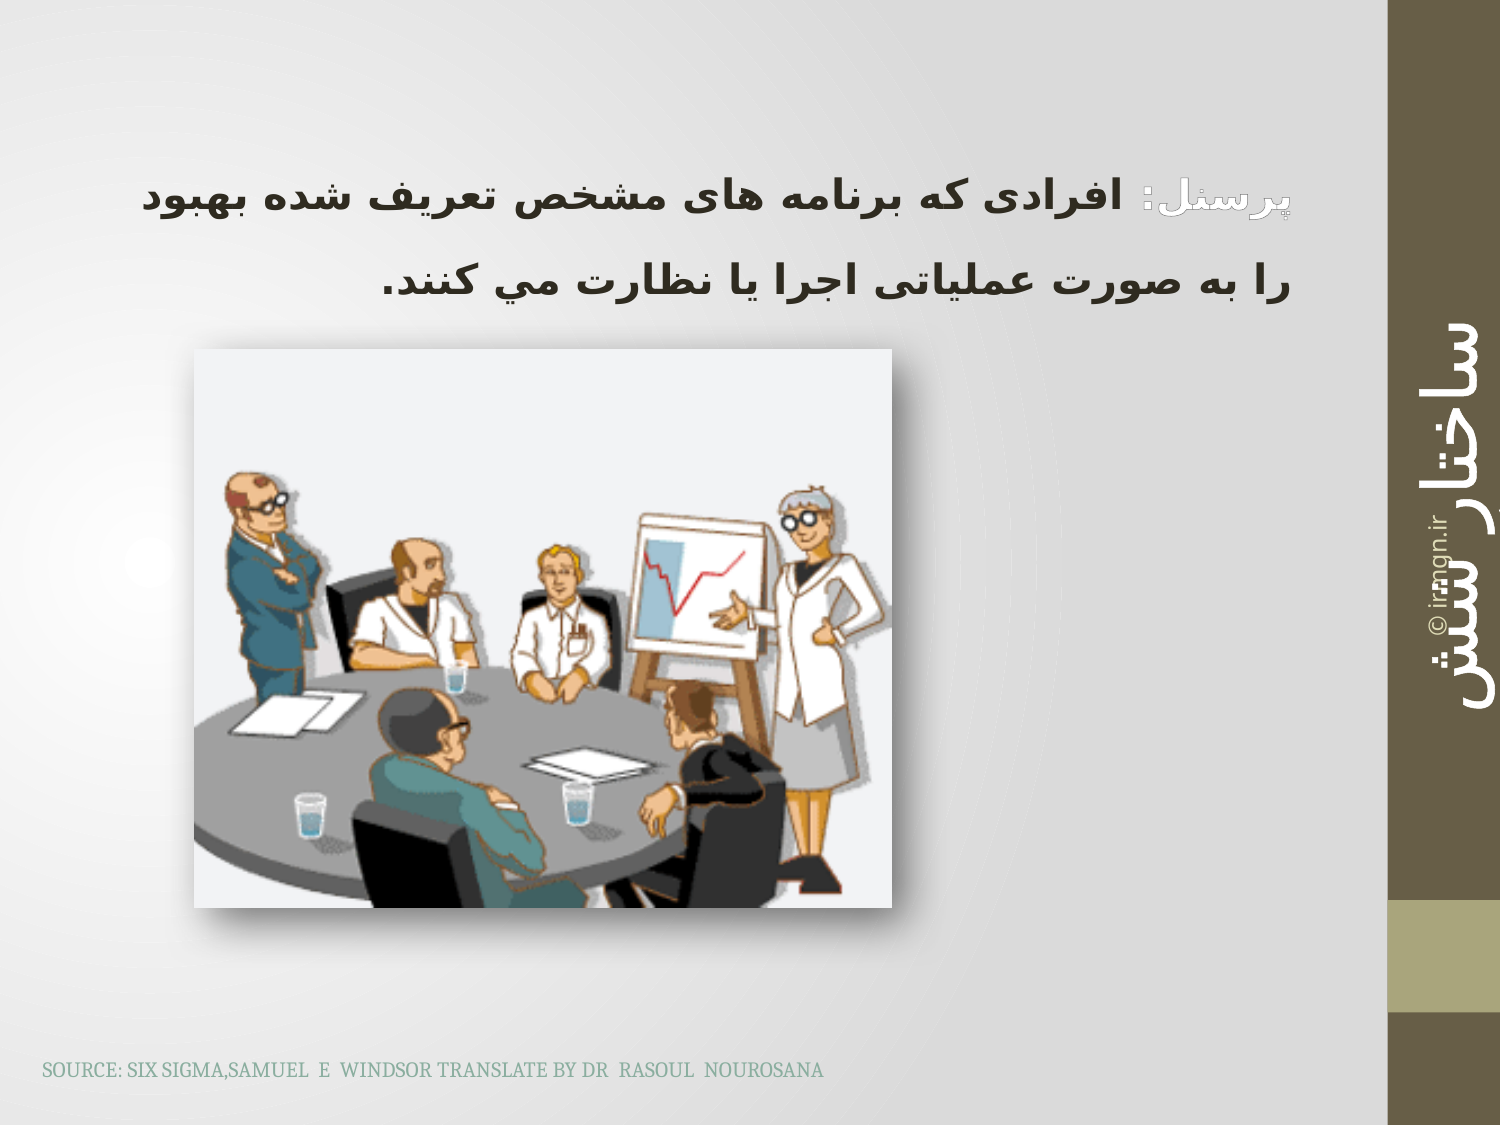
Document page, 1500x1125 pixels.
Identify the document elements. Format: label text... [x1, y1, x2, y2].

list پرسنل: افرادی که برنامه های مشخص تعريف شده بهبود را به صورت عملياتی اجرا يا نظارت مي کنند. [76, 125, 1327, 438]
text_box Source: six sigma,samuel e Windsor translate by dr rasoul nourosana [35, 1034, 916, 1083]
picture [194, 349, 893, 908]
text_box ساختار شش سيگما [1393, 231, 1500, 799]
footer © irmgn.ir [1408, 500, 1469, 889]
